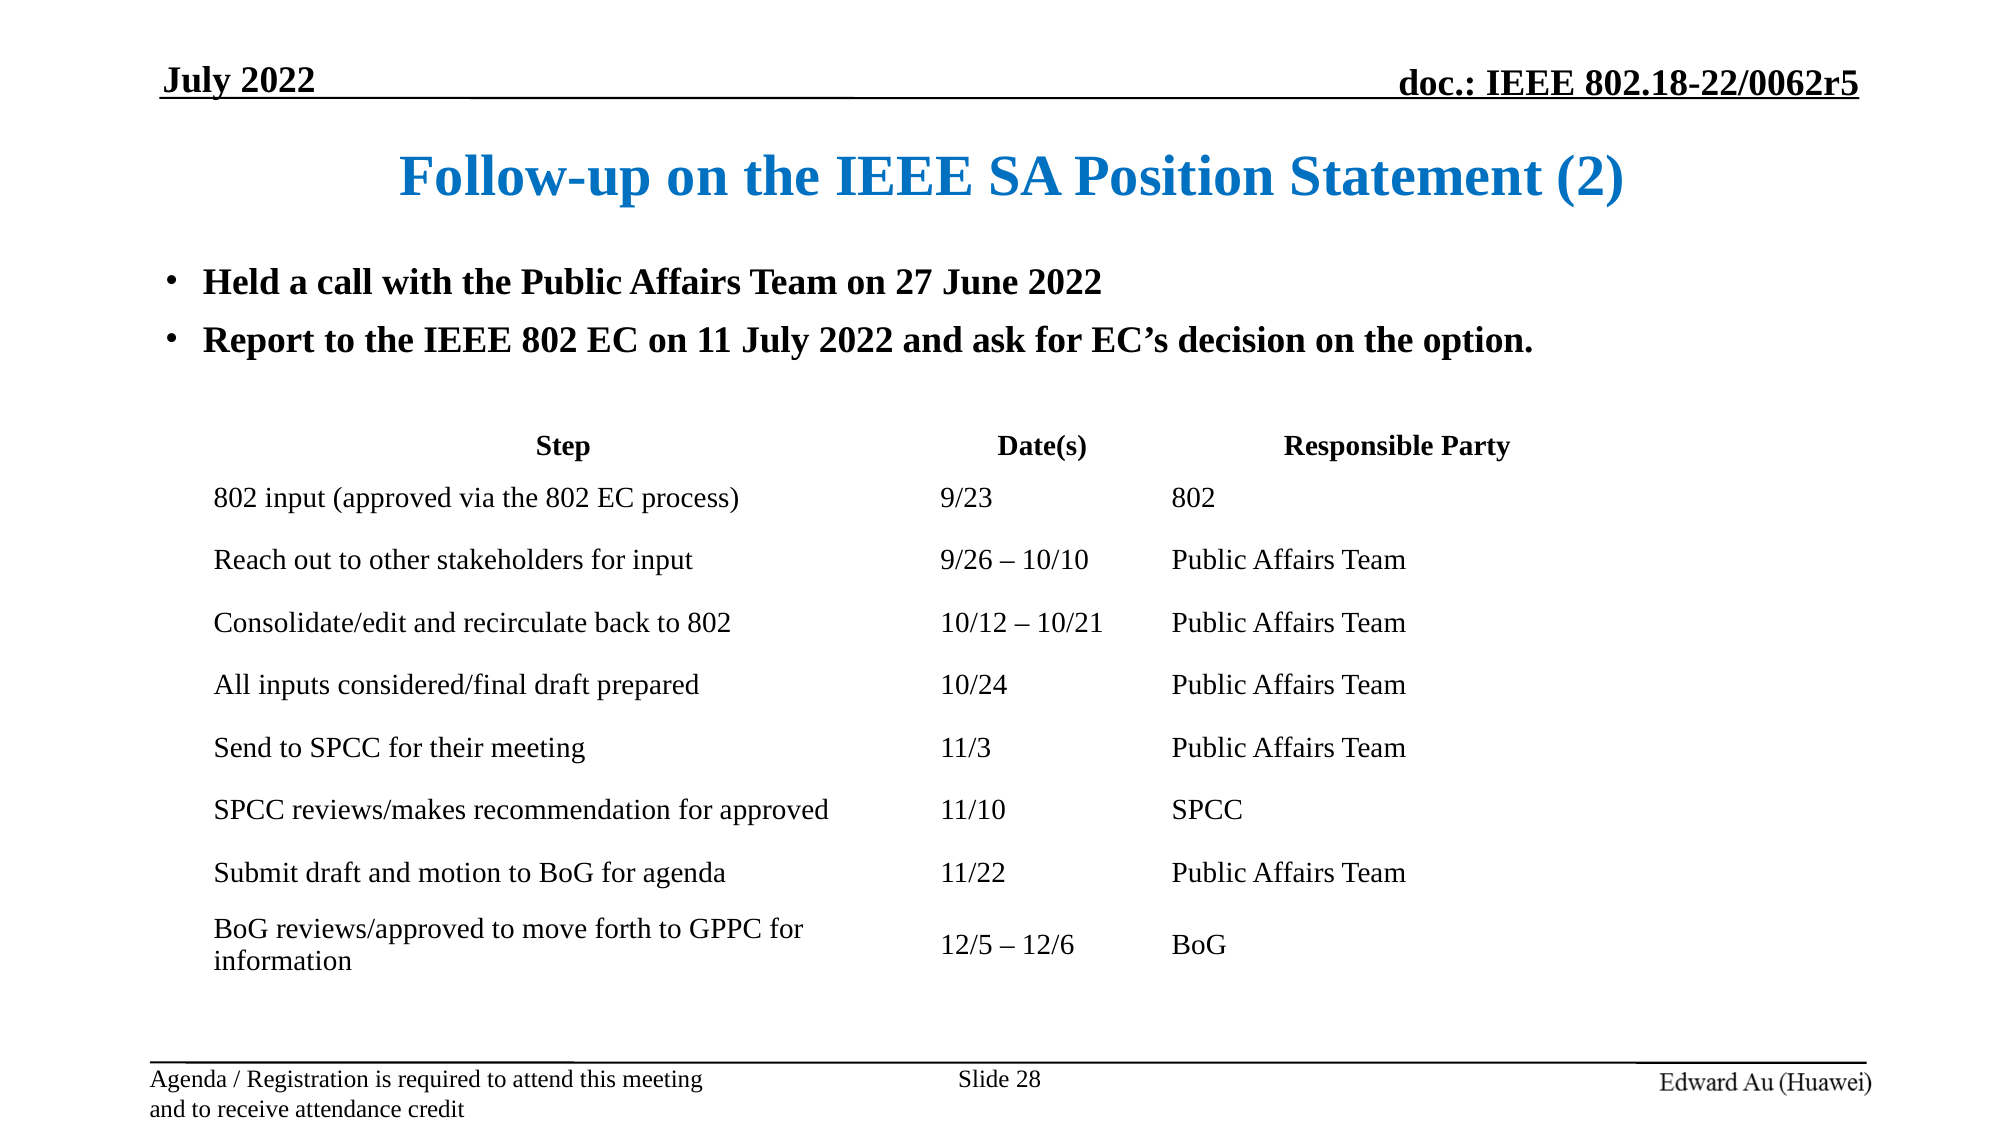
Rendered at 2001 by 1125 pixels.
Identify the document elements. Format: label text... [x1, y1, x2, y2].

table_cell 10/12 – 10/21 [927, 590, 1158, 653]
slide_number Slide 28 [933, 1061, 1067, 1123]
picture [1174, 1058, 1887, 1113]
title Follow-up on the IEEE SA Position Statement (2) [162, 99, 1864, 246]
table_cell 802 input (approved via the 802 EC process) [200, 466, 927, 528]
table_header Responsible Party [1158, 424, 1637, 466]
table_cell Public Affairs Team [1158, 528, 1637, 590]
table_header Date(s) [927, 424, 1158, 466]
table_cell Submit draft and motion to BoG for agenda [200, 840, 927, 903]
table_cell Public Affairs Team [1158, 840, 1637, 903]
table_cell 11/3 [927, 715, 1158, 778]
table_cell SPCC [1158, 778, 1637, 840]
table_cell 9/26 – 10/10 [927, 528, 1158, 590]
table_cell Public Affairs Team [1158, 653, 1637, 715]
table_cell Reach out to other stakeholders for input [200, 528, 927, 590]
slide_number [162, 54, 663, 101]
table_header Step [200, 424, 927, 466]
table_cell 12/5 – 12/6 [927, 903, 1158, 986]
table_cell 802 [1158, 466, 1637, 528]
table_cell 9/23 [927, 466, 1158, 528]
table_cell SPCC reviews/makes recommendation for approved [200, 778, 927, 840]
table_cell 10/24 [927, 653, 1158, 715]
table_cell Send to SPCC for their meeting [200, 715, 927, 778]
table_cell BoG [1158, 903, 1637, 986]
table_cell 11/10 [927, 778, 1158, 840]
table_cell Public Affairs Team [1158, 590, 1637, 653]
table_cell Consolidate/edit and recirculate back to 802 [200, 590, 927, 653]
list Held a call with the Public Affairs Team on 27 June 2022 Report to the IEEE 802 EC on 11 July 2022 and ask for EC’s decision on the option. [149, 249, 1869, 388]
table_cell BoG reviews/approved to move forth to GPPC for information [200, 903, 927, 986]
table_cell Public Affairs Team [1158, 715, 1637, 778]
table_cell All inputs considered/final draft prepared [200, 653, 927, 715]
table_cell 11/22 [927, 840, 1158, 903]
